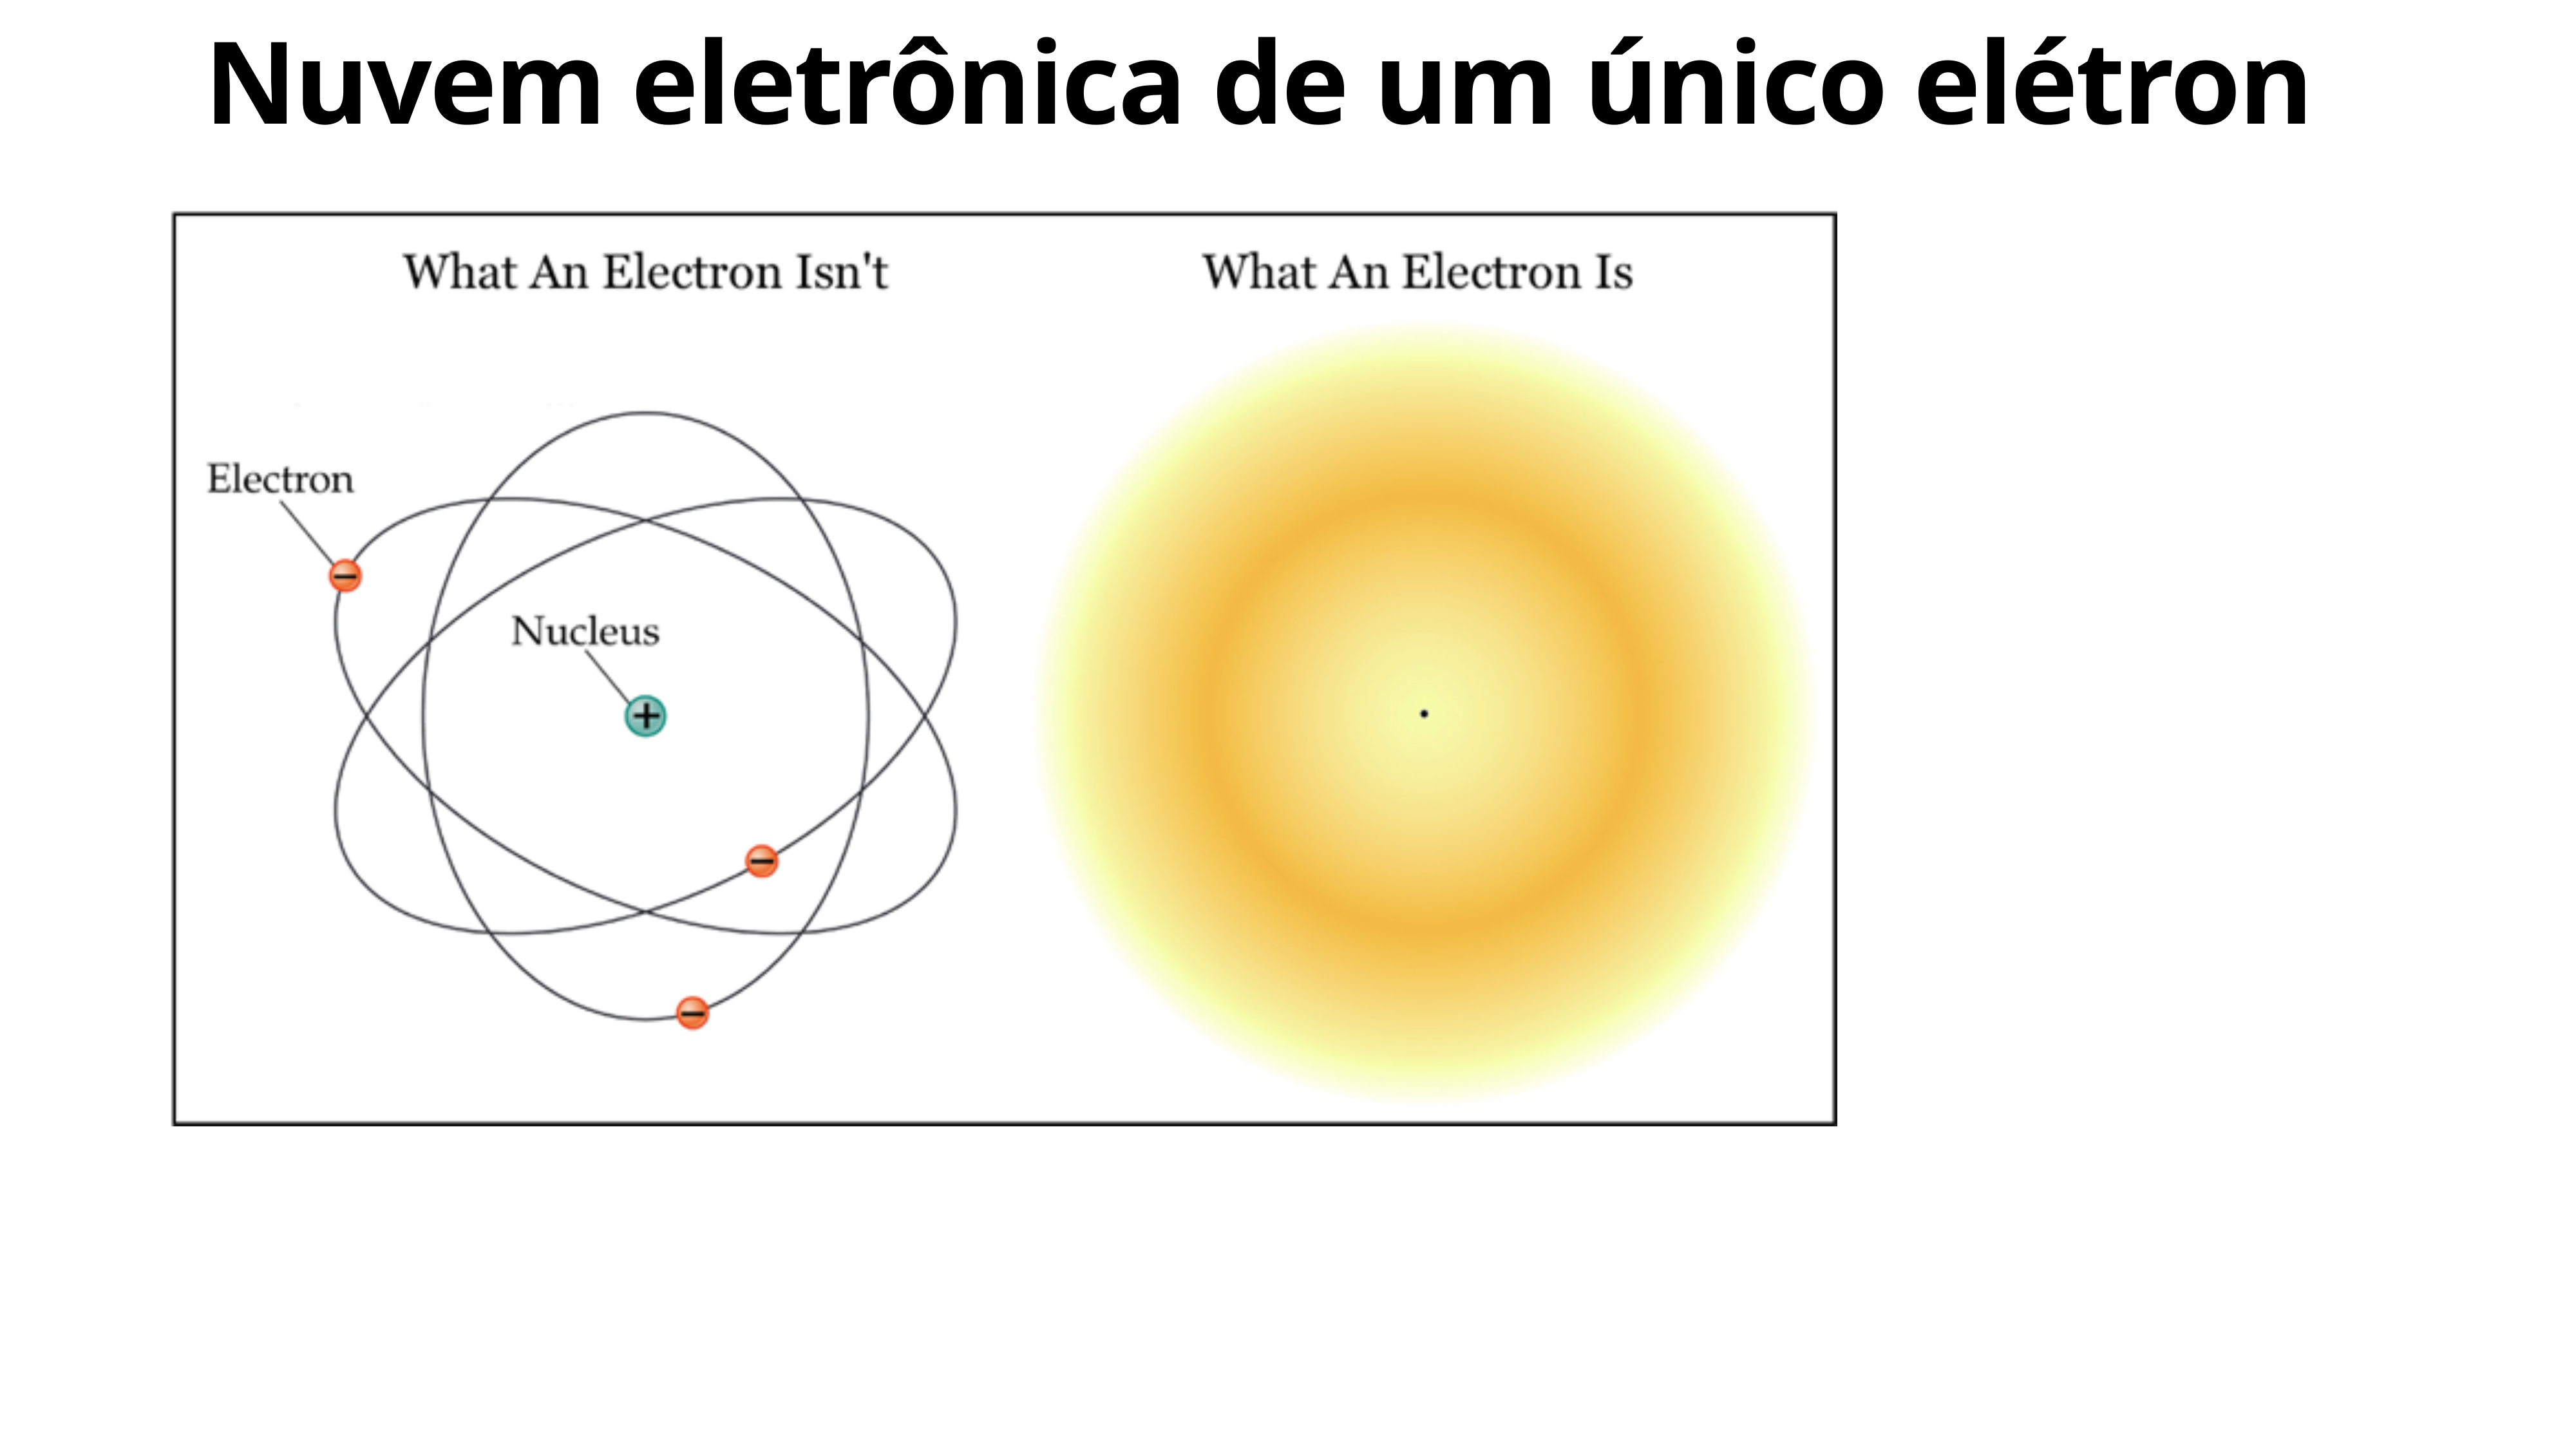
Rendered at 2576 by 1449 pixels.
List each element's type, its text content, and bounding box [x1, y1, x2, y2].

title Nuvem eletrônica de um único elétron [198, 30, 2521, 183]
picture [170, 210, 1837, 1126]
